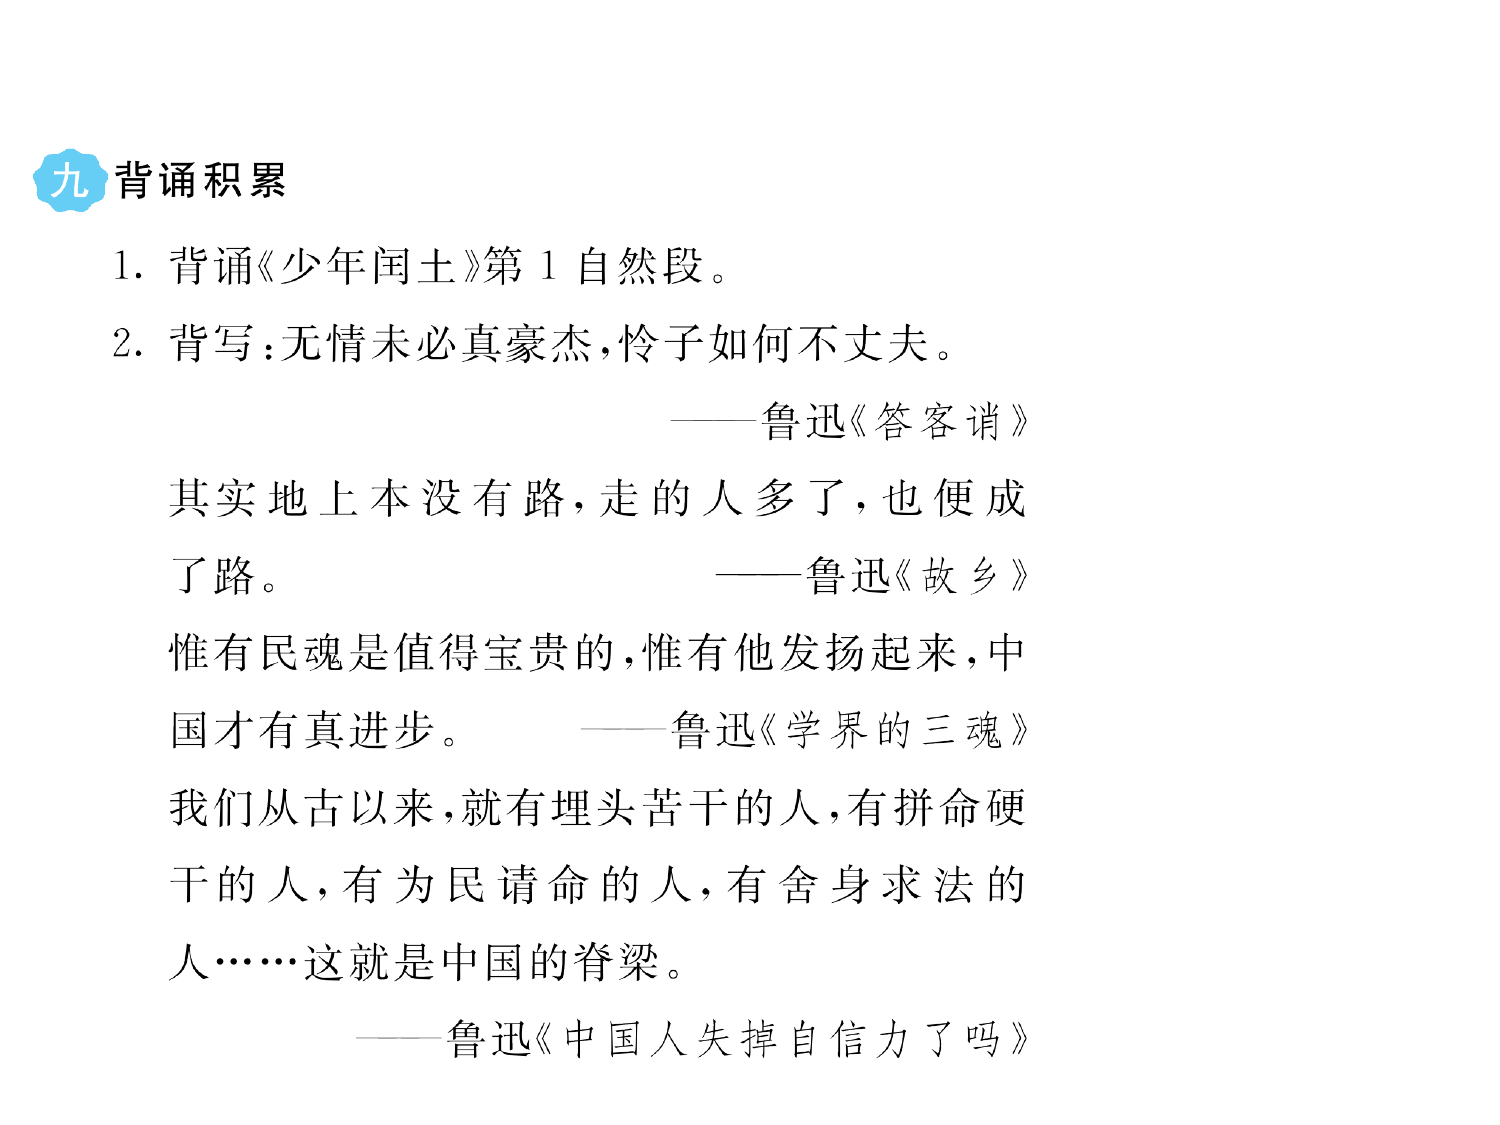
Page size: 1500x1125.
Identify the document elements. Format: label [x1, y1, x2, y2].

picture [29, 137, 1072, 1083]
